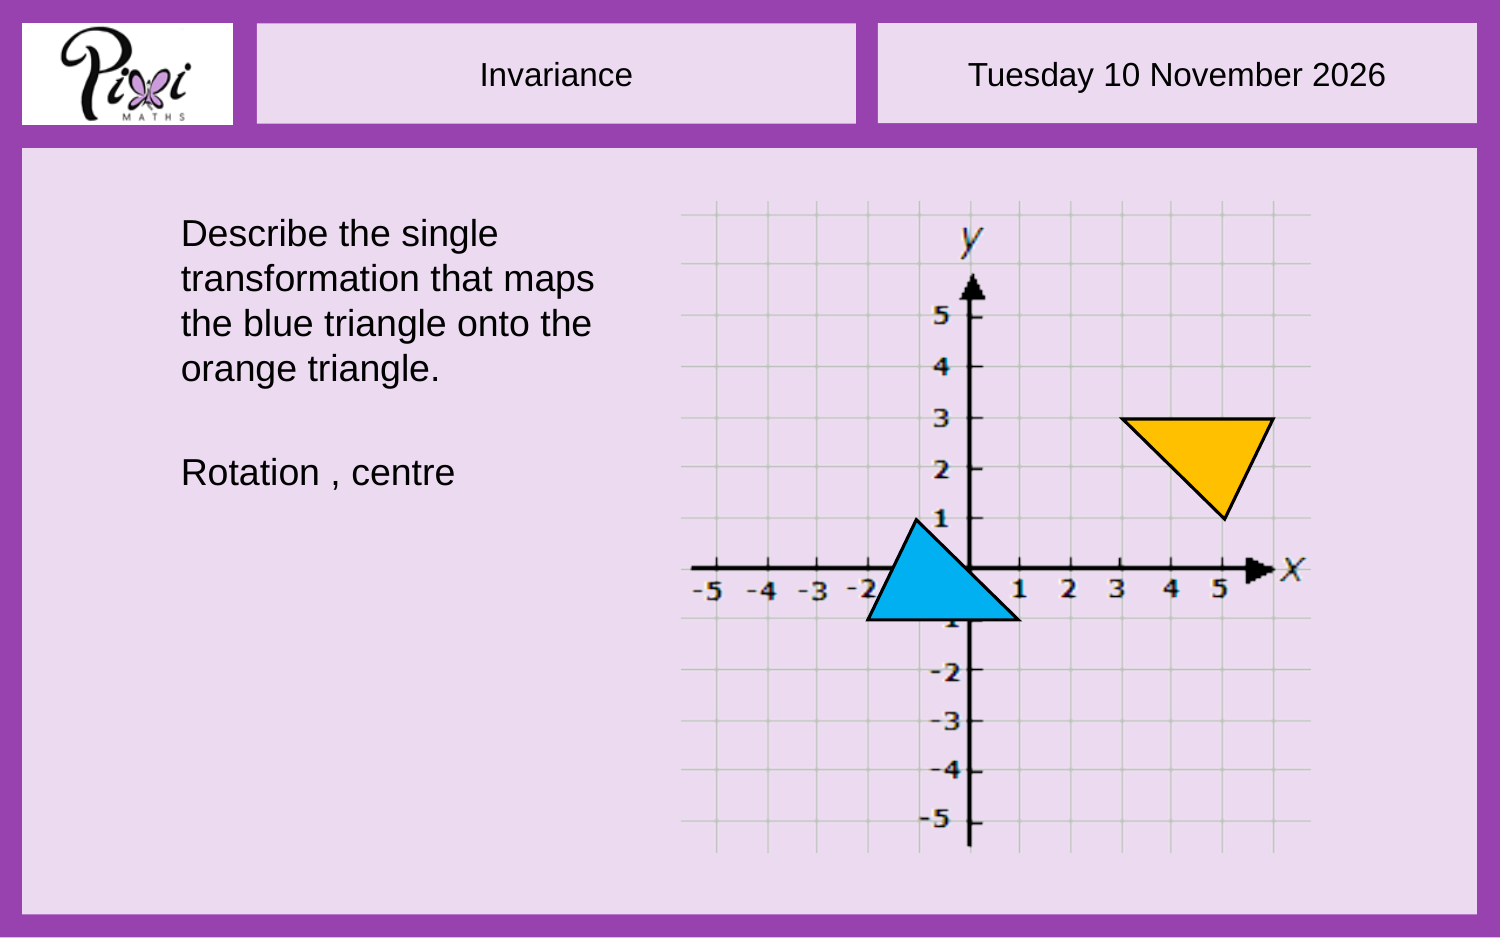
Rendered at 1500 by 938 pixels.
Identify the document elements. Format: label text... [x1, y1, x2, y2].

text_box Describe the single transformation that maps the blue triangle onto the orange triangle. [166, 201, 637, 397]
picture [680, 201, 1311, 854]
picture [22, 23, 233, 125]
